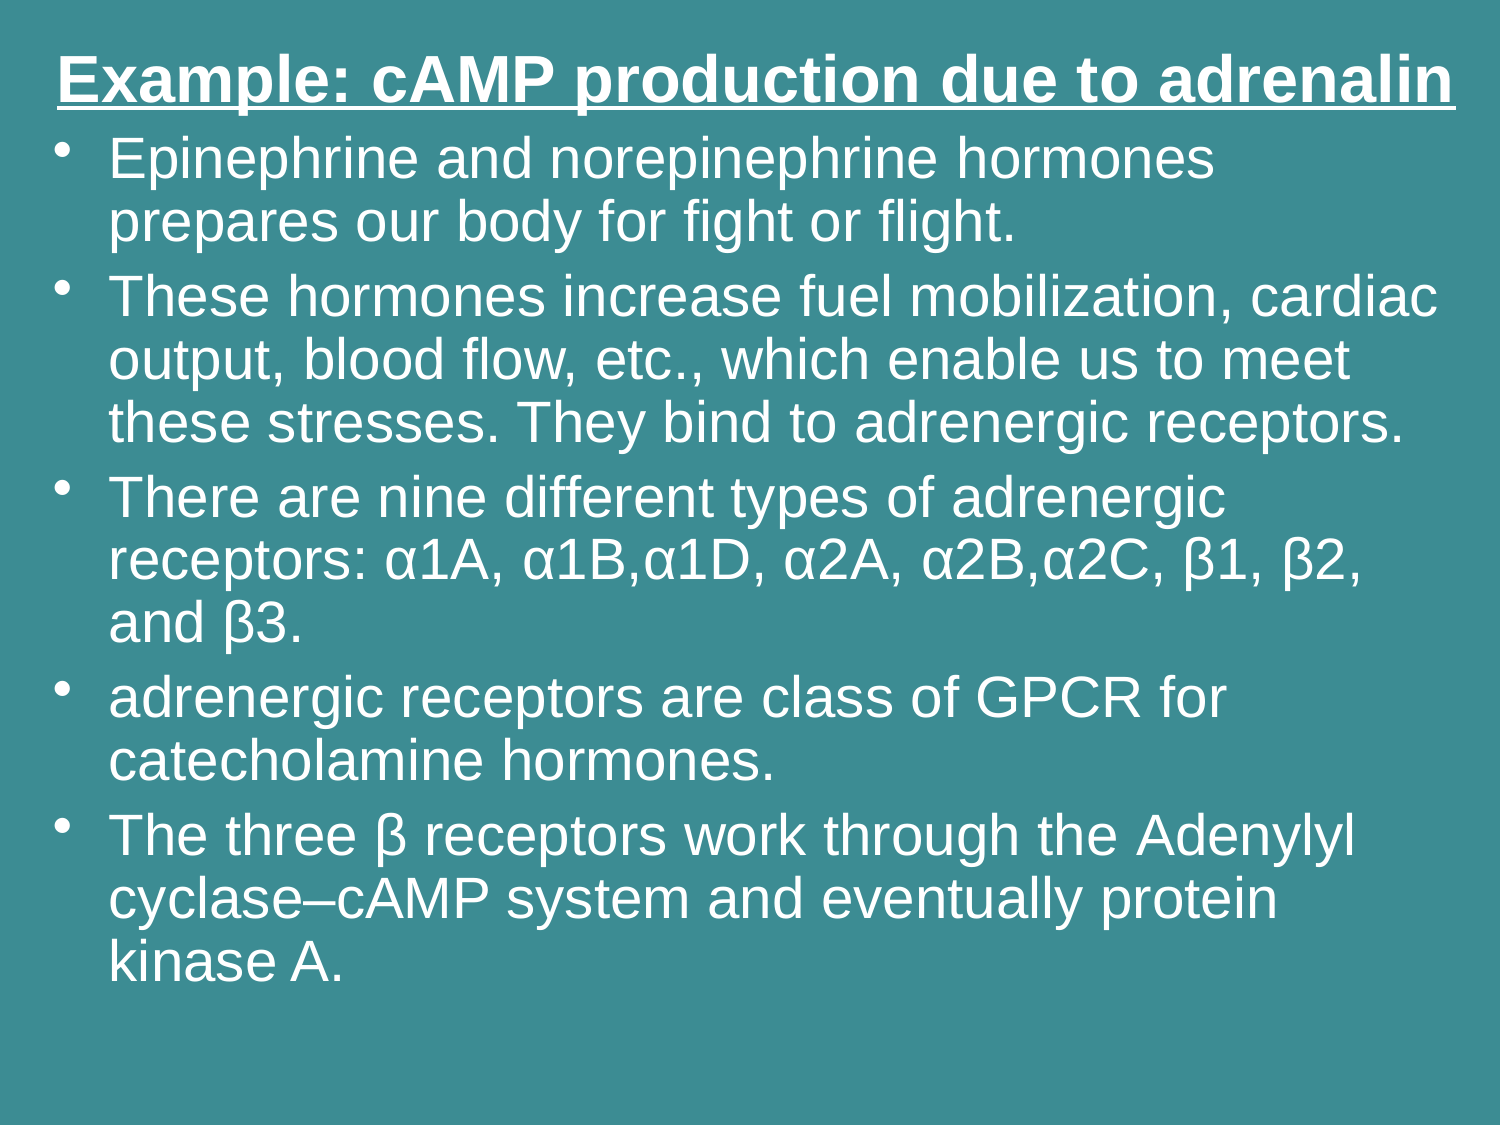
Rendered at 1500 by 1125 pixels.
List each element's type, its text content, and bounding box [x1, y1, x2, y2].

list Example: cAMP production due to adrenalin Epinephrine and norepinephrine hormones prepares our body for fight or flight. These hormones increase fuel mobilization, cardiac output, blood flow, etc., which enable us to meet these stresses. They bind to adrenergic receptors. There are nine different types of adrenergic receptors: α1A, α1B,α1D, α2A, α2B,α2C, β1, β2, and β3. adrenergic receptors are class of GPCR for catecholamine hormones. The three β receptors work through the Adenylyl cyclase–cAMP system and eventually protein kinase A. [37, 37, 1475, 1100]
